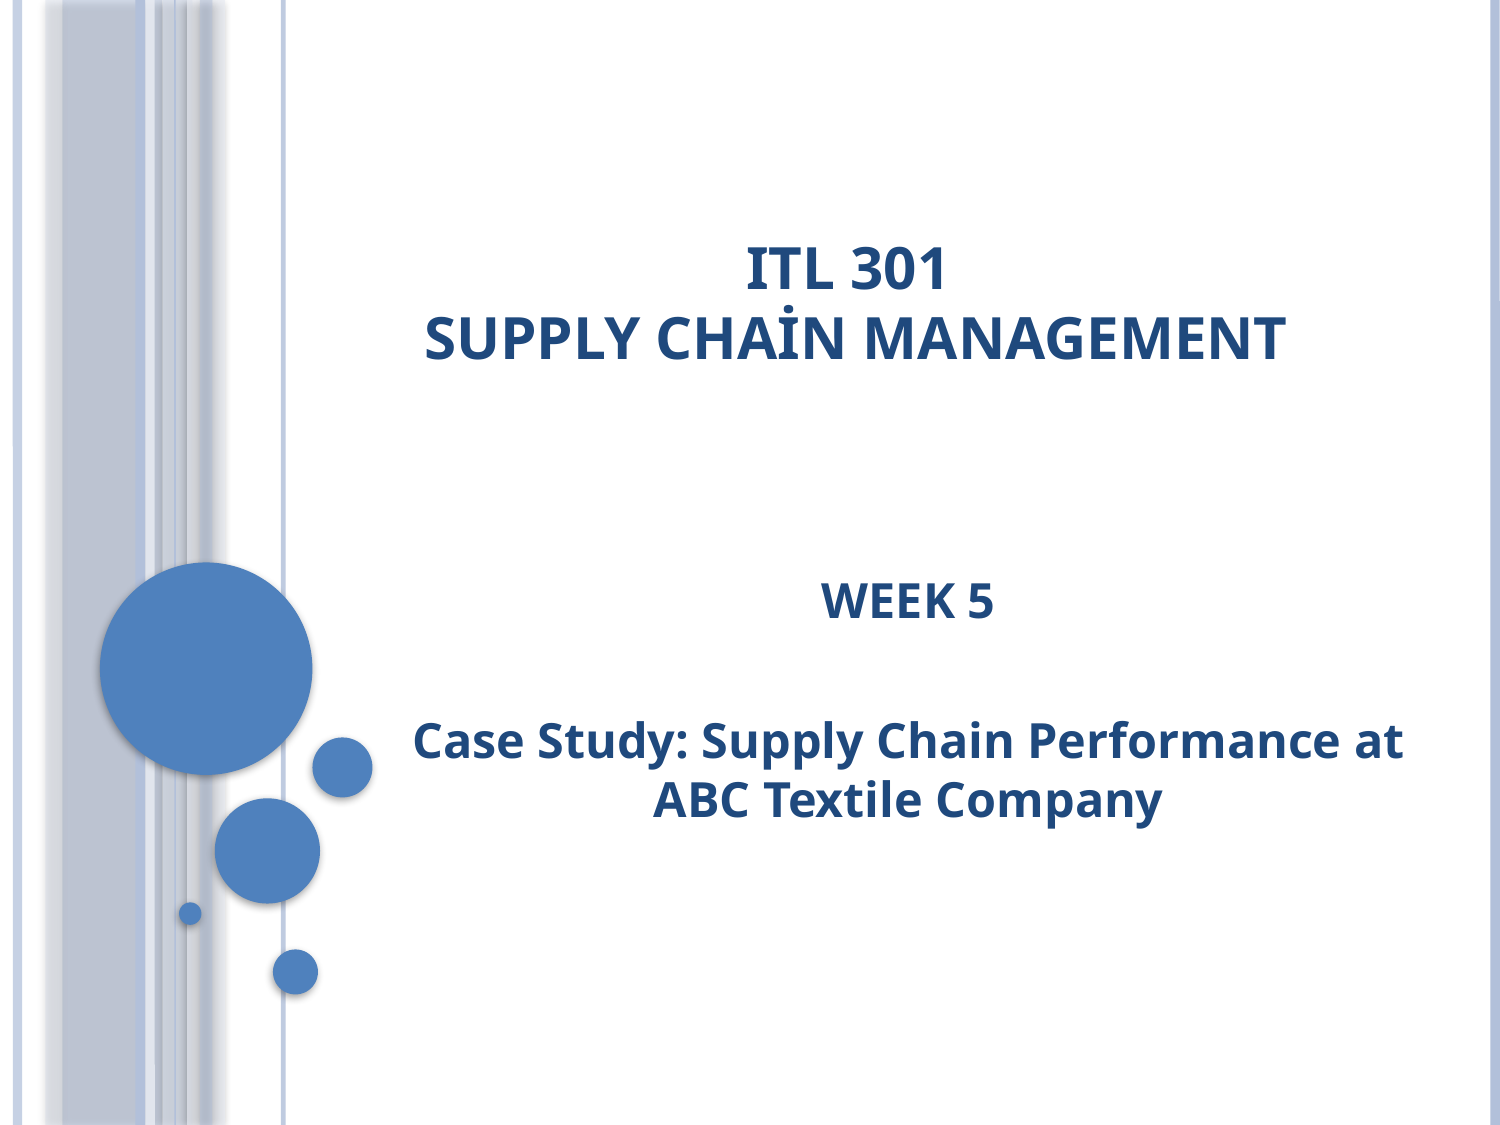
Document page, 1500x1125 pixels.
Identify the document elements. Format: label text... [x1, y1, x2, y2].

subtitle WEEK 5 Case Study: Supply Chain Performance at ABC Textile Company [360, 562, 1458, 937]
title ITL 301 Supply Chain Management [312, 101, 1399, 379]
